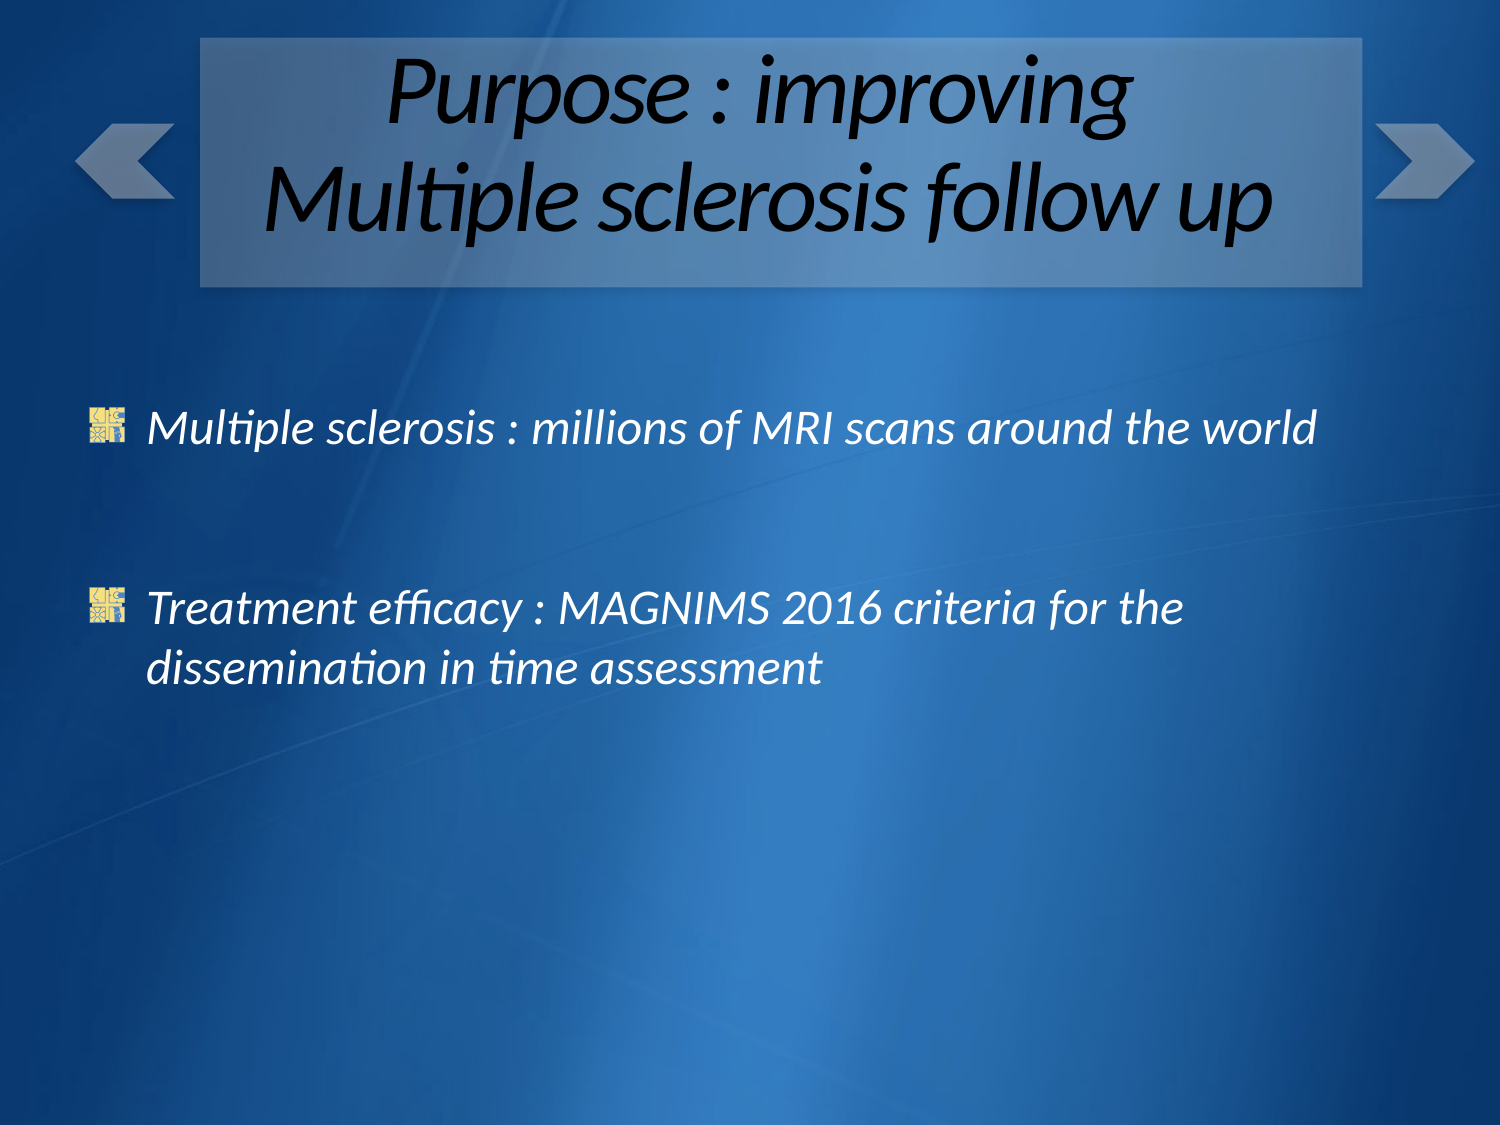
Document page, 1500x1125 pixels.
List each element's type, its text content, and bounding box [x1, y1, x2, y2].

title Purpose : improving Multiple sclerosis follow up [237, 37, 1300, 275]
picture [0, 0, 1500, 1125]
text_box [200, 37, 1363, 288]
text_box [74, 123, 175, 199]
text_box [1374, 123, 1475, 199]
text_box Multiple sclerosis : millions of MRI scans around the world Treatment efficacy : MAGNIMS 2016 criteria for the dissemination in time assessment [75, 387, 1450, 1053]
